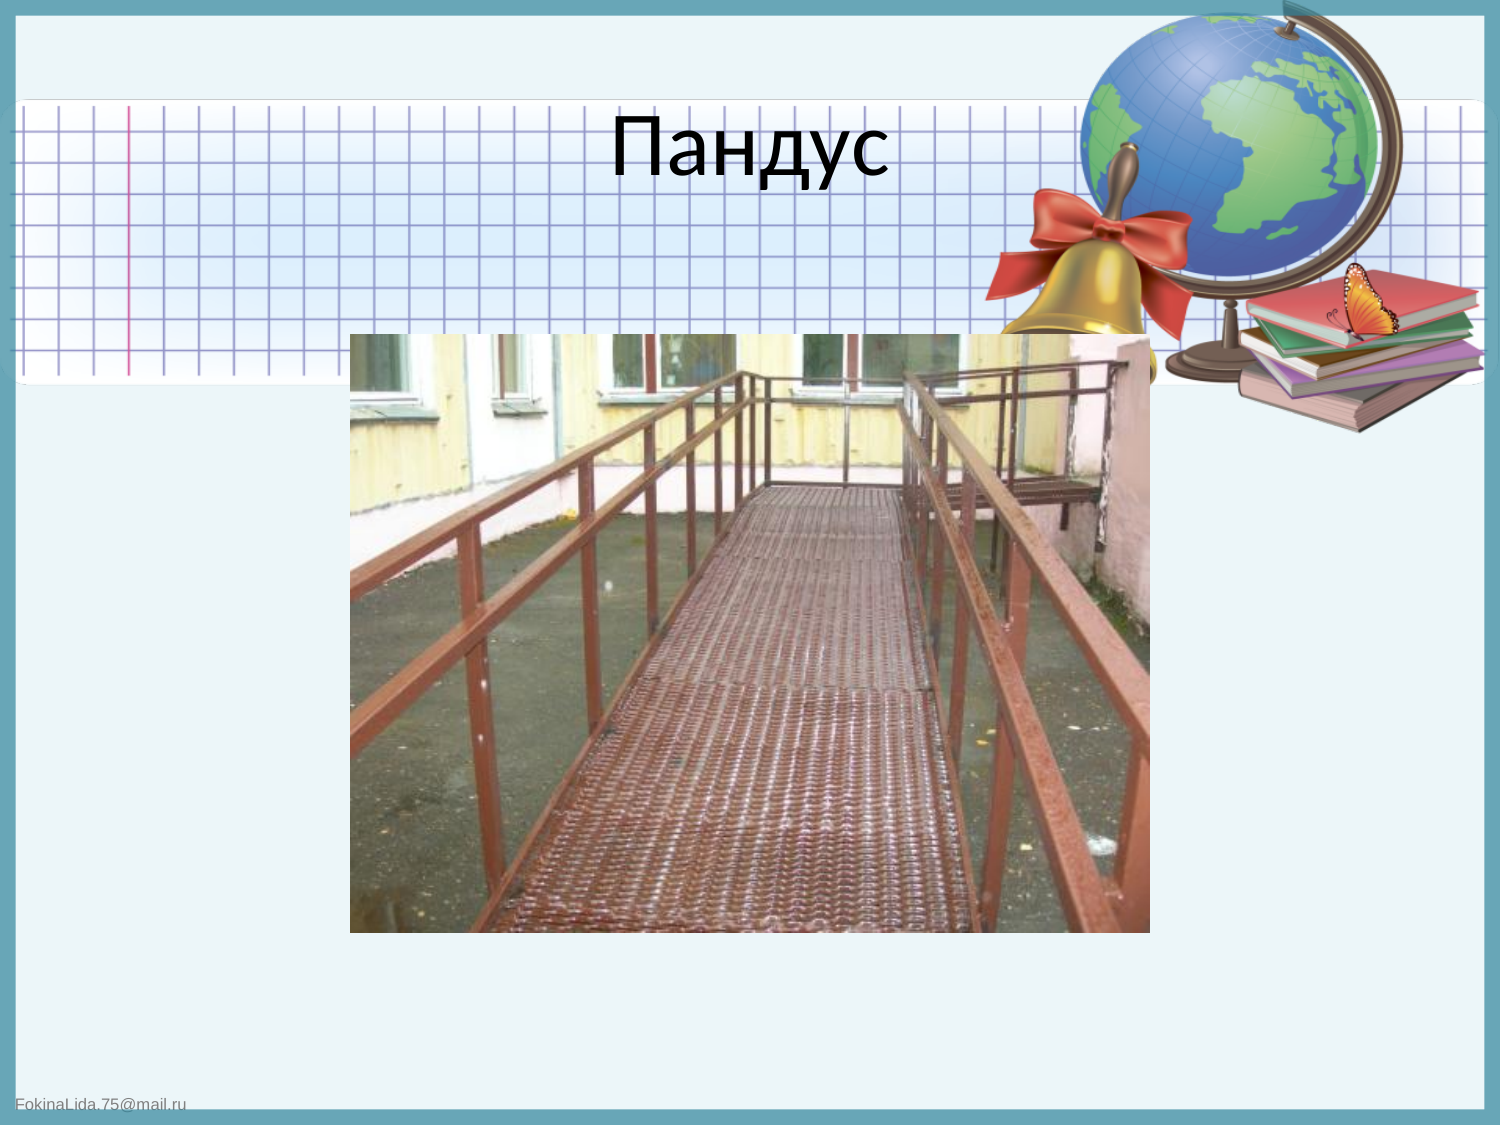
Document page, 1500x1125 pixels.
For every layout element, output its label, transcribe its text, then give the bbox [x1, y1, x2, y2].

picture [16, 16, 1484, 457]
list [350, 334, 1150, 934]
title Пандус [74, 44, 1426, 233]
